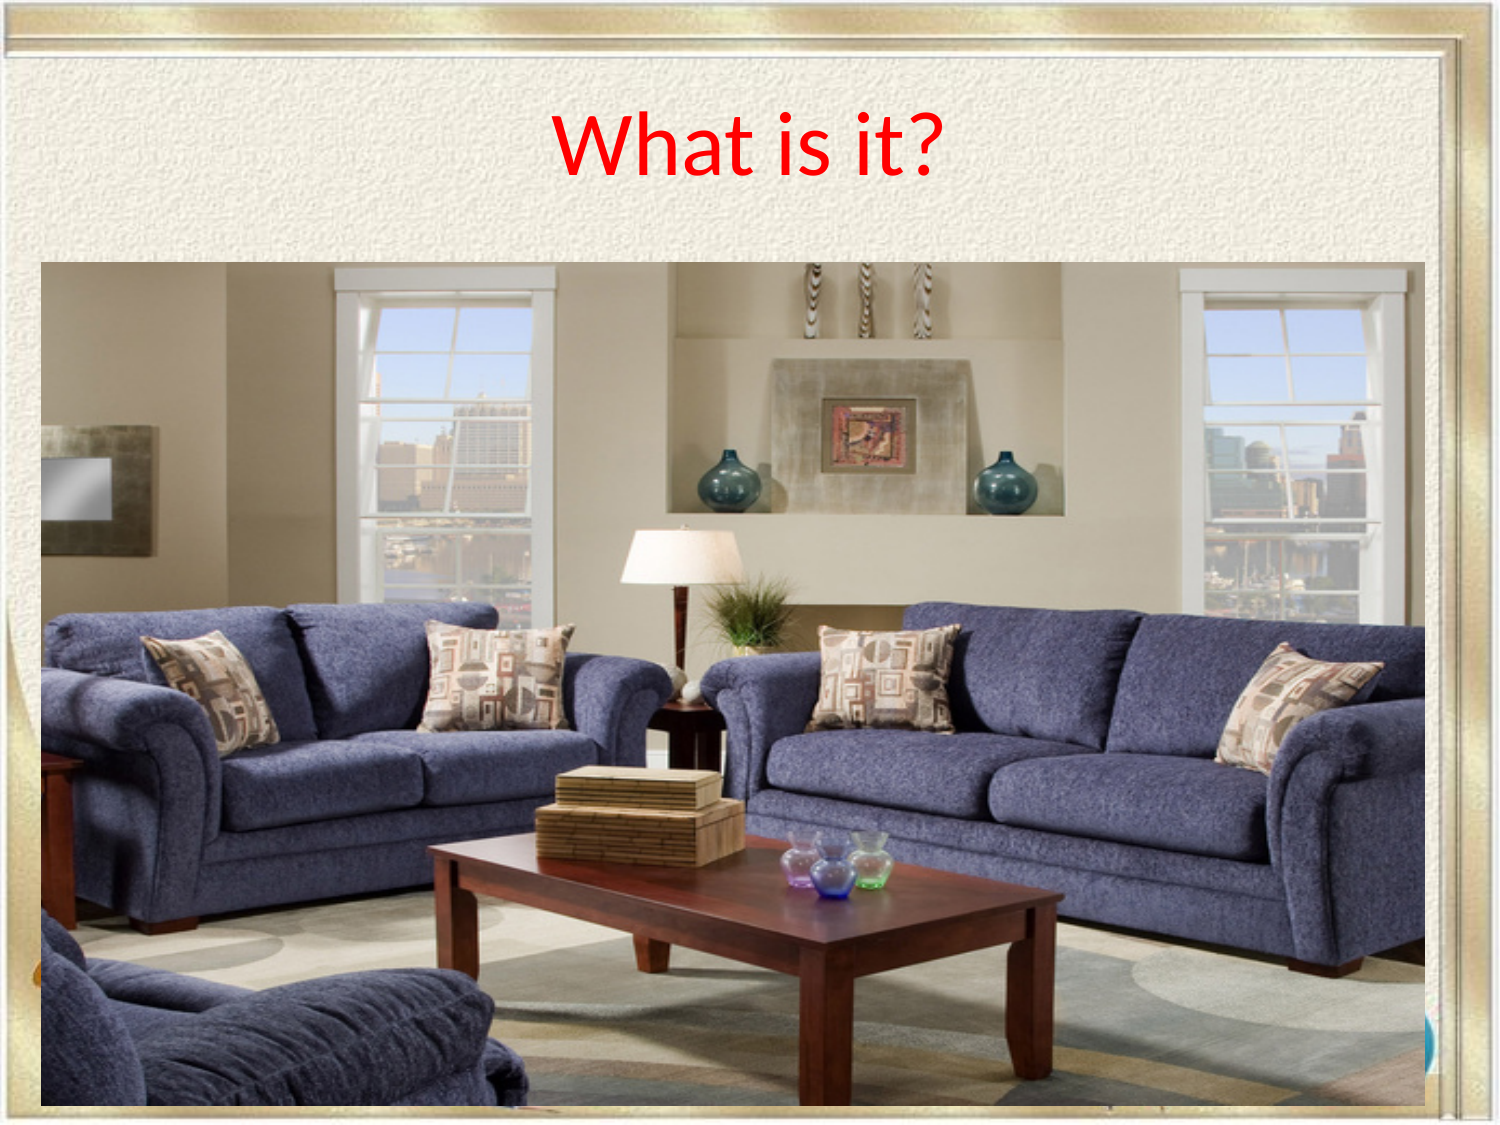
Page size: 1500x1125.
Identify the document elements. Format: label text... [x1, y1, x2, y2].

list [41, 262, 1426, 1107]
picture [0, 0, 1500, 1125]
title What is it? [75, 45, 1425, 233]
